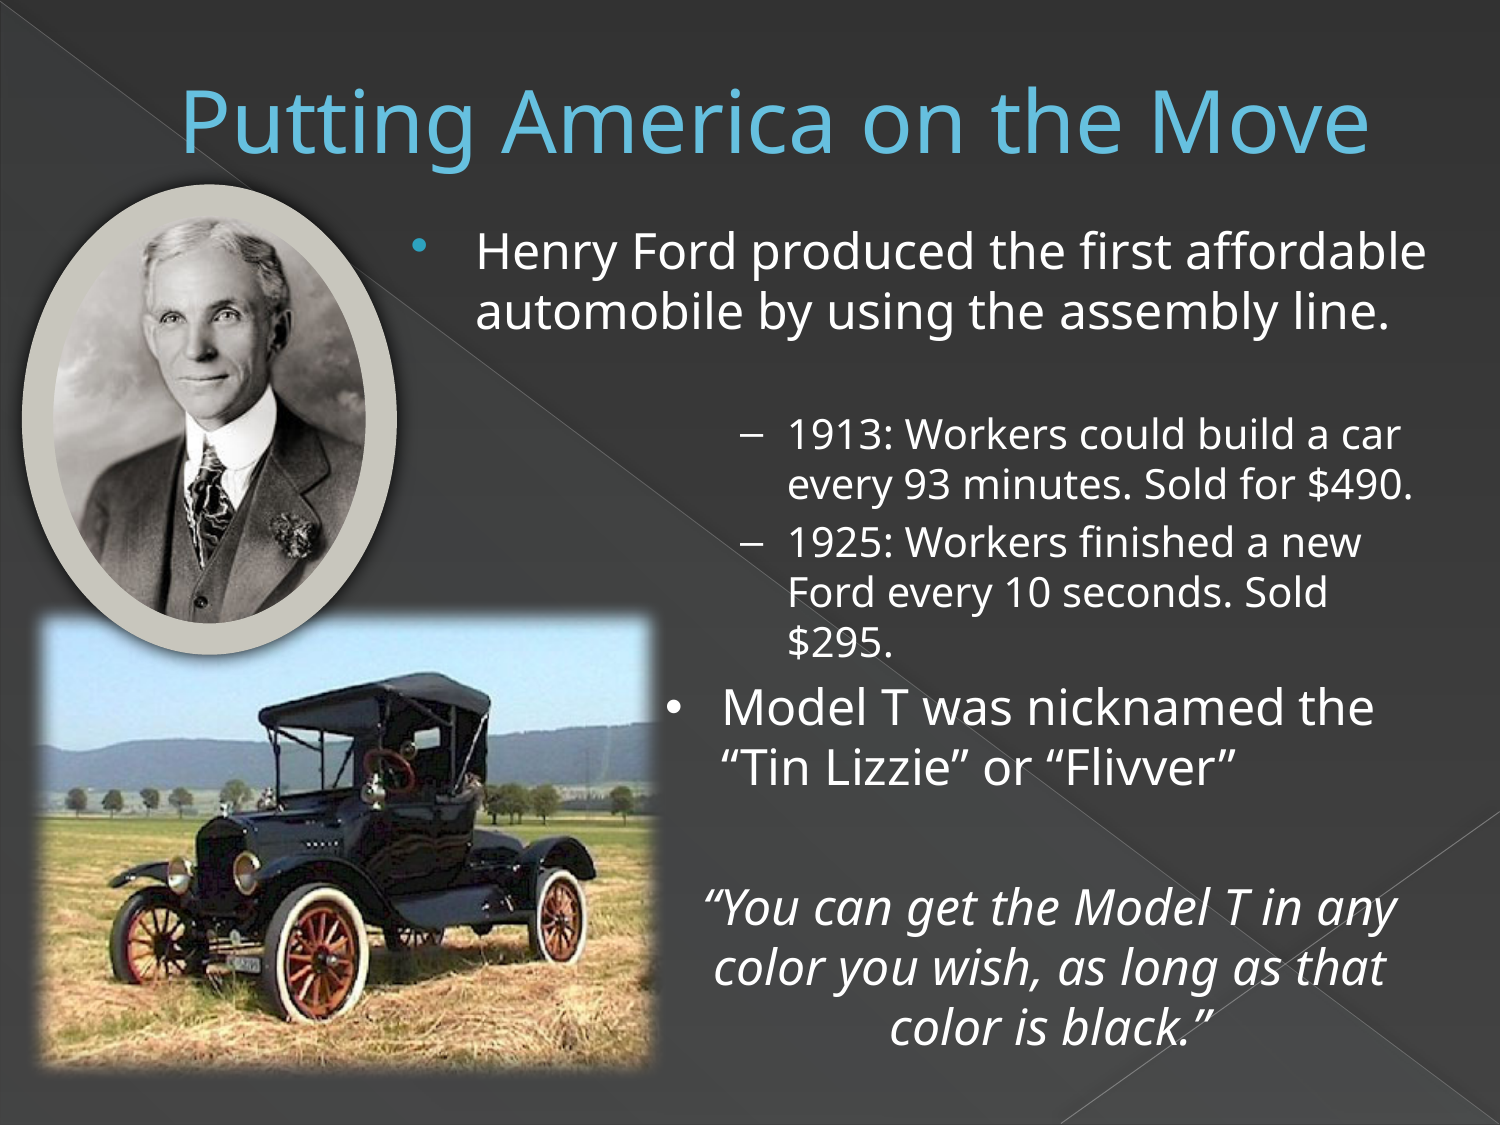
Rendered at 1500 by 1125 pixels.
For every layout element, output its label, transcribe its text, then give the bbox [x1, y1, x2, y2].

picture [24, 199, 667, 1082]
title Putting America on the Move [75, 24, 1425, 213]
list Henry Ford produced the first affordable automobile by using the assembly line. [387, 212, 1463, 500]
text_box 1913: Workers could build a car every 93 minutes. Sold for $490. 1925: Workers finished a new Ford every 10 seconds. Sold $295. Model T was nicknamed the “Tin Lizzie” or “Flivver” “You can get the Model T in any color you wish, as long as that color is black.” [650, 399, 1450, 1106]
